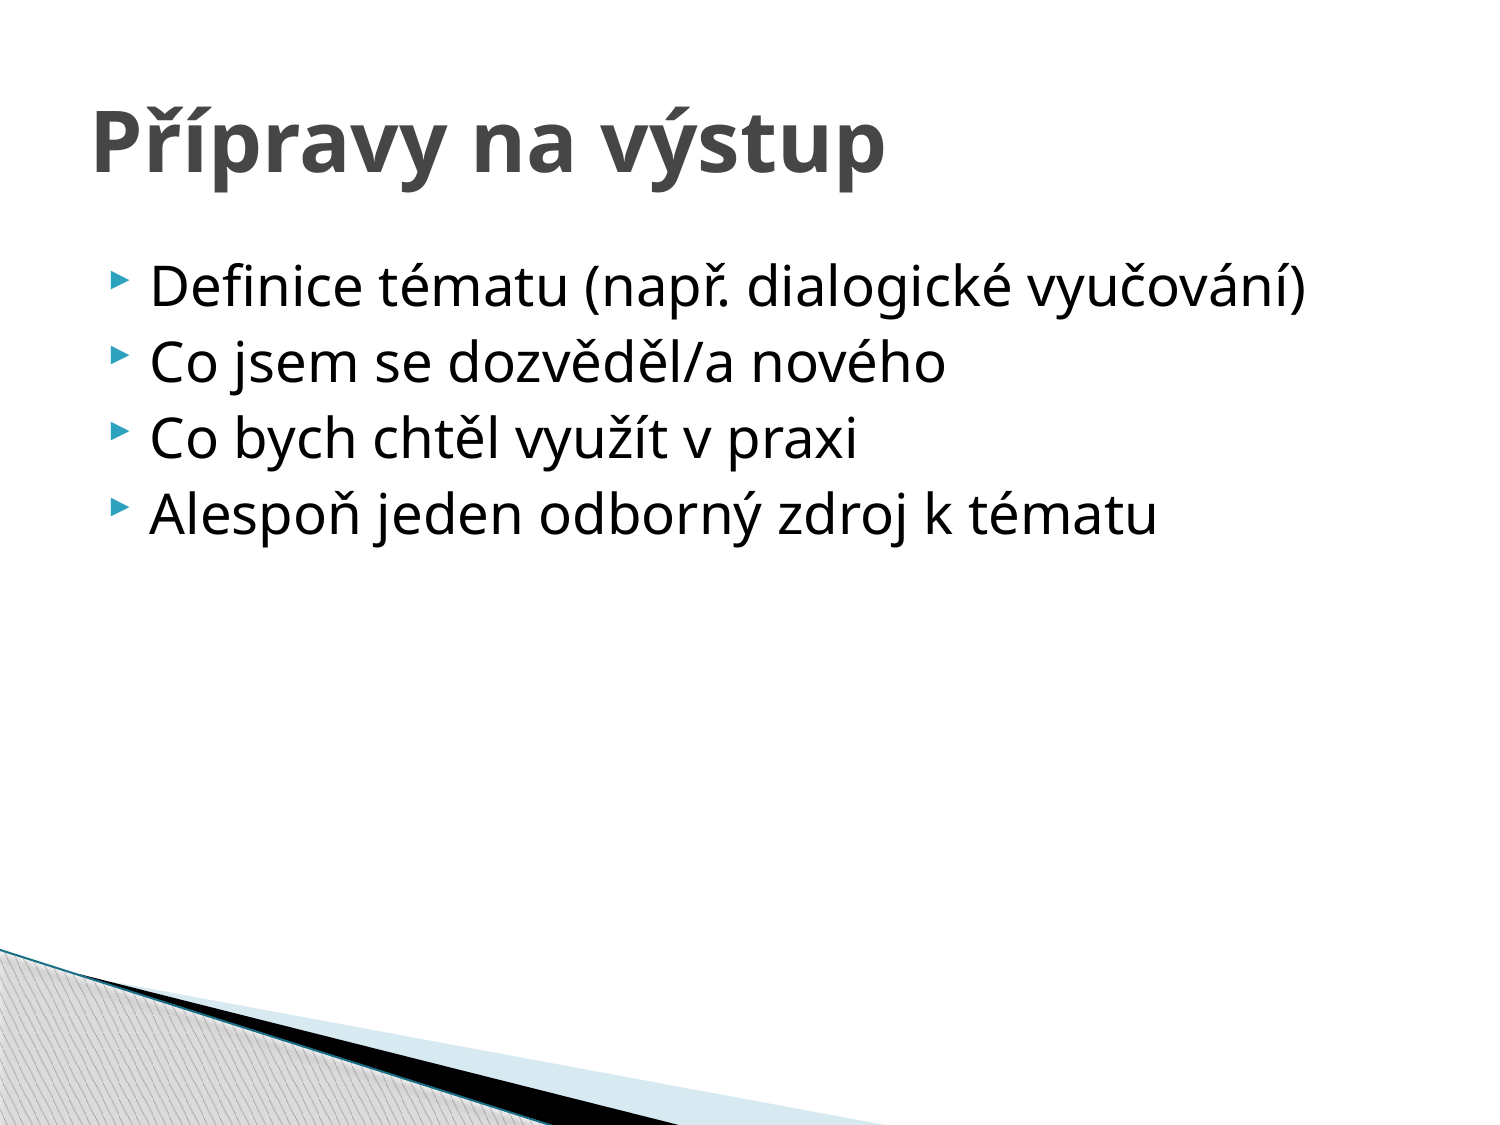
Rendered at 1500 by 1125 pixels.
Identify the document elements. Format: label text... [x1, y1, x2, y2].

title Přípravy na výstup [75, 45, 1425, 233]
list Definice tématu (např. dialogické vyučování) Co jsem se dozvěděl/a nového Co bych chtěl využít v praxi Alespoň jeden odborný zdroj k tématu [75, 243, 1425, 986]
